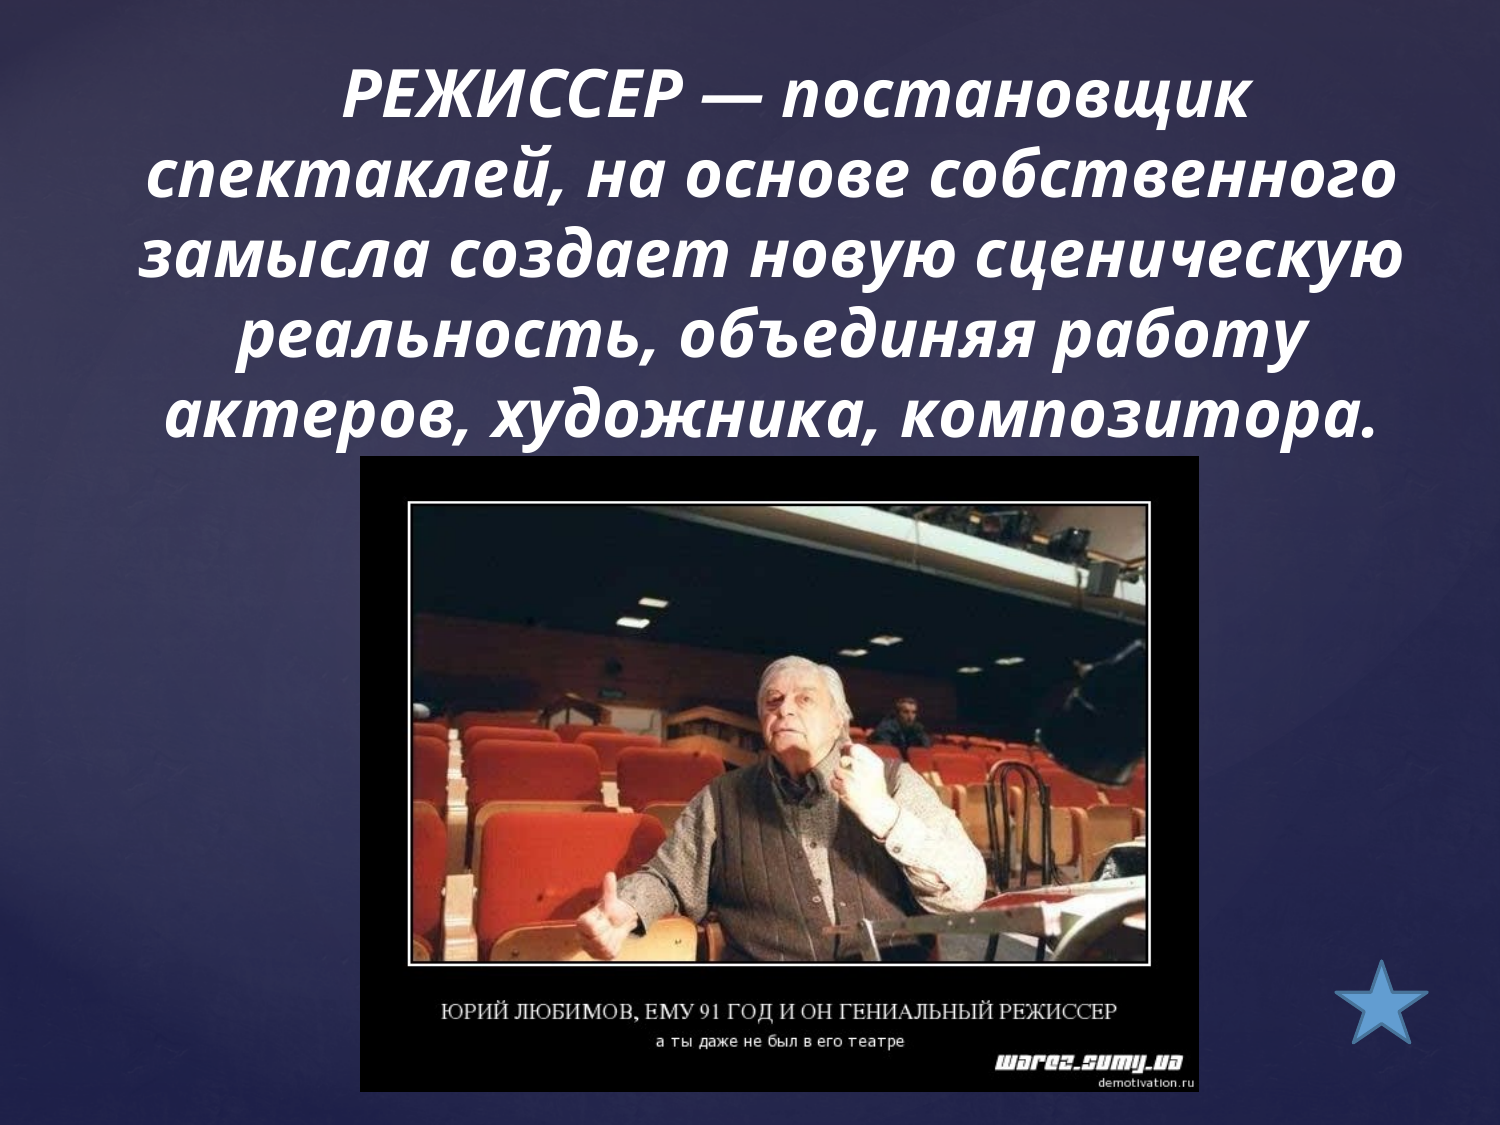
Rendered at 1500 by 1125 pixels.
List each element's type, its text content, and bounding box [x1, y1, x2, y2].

text_box [1334, 959, 1429, 1045]
picture [359, 455, 1200, 1093]
list РЕЖИССЕР — постановщик спектаклей, на основе собственного замысла создает новую сценическую реальность, объединяя работу актеров, художника, композитора. [75, 42, 1425, 528]
